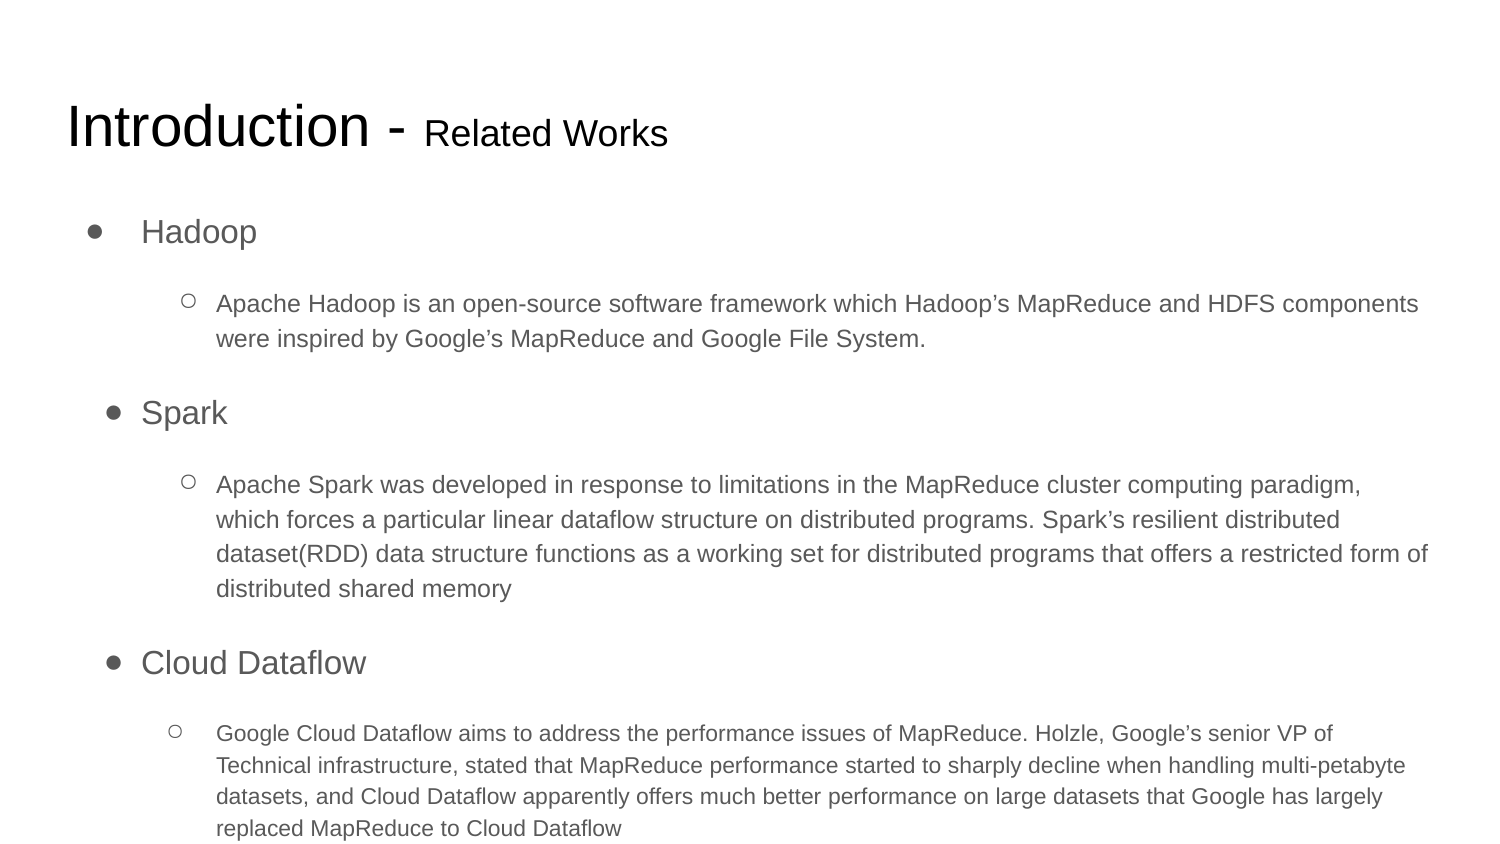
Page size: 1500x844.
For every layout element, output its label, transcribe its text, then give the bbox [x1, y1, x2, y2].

title Introduction - Related Works [51, 72, 1449, 167]
list Hadoop Apache Hadoop is an open-source software framework which Hadoop’s MapReduce and HDFS components were inspired by Google’s MapReduce and Google File System. Spark Apache Spark was developed in response to limitations in the MapReduce cluster computing paradigm, which forces a particular linear dataflow structure on distributed programs. Spark’s resilient distributed dataset(RDD) data structure functions as a working set for distributed programs that offers a restricted form of distributed shared memory Cloud Dataflow Google Cloud Dataflow aims to address the performance issues of MapReduce. Holzle, Google’s senior VP of Technical infrastructure, stated that MapReduce performance started to sharply decline when handling multi-petabyte datasets, and Cloud Dataflow apparently offers much better performance on large datasets that Google has largely replaced MapReduce to Cloud Dataflow [51, 189, 1449, 750]
